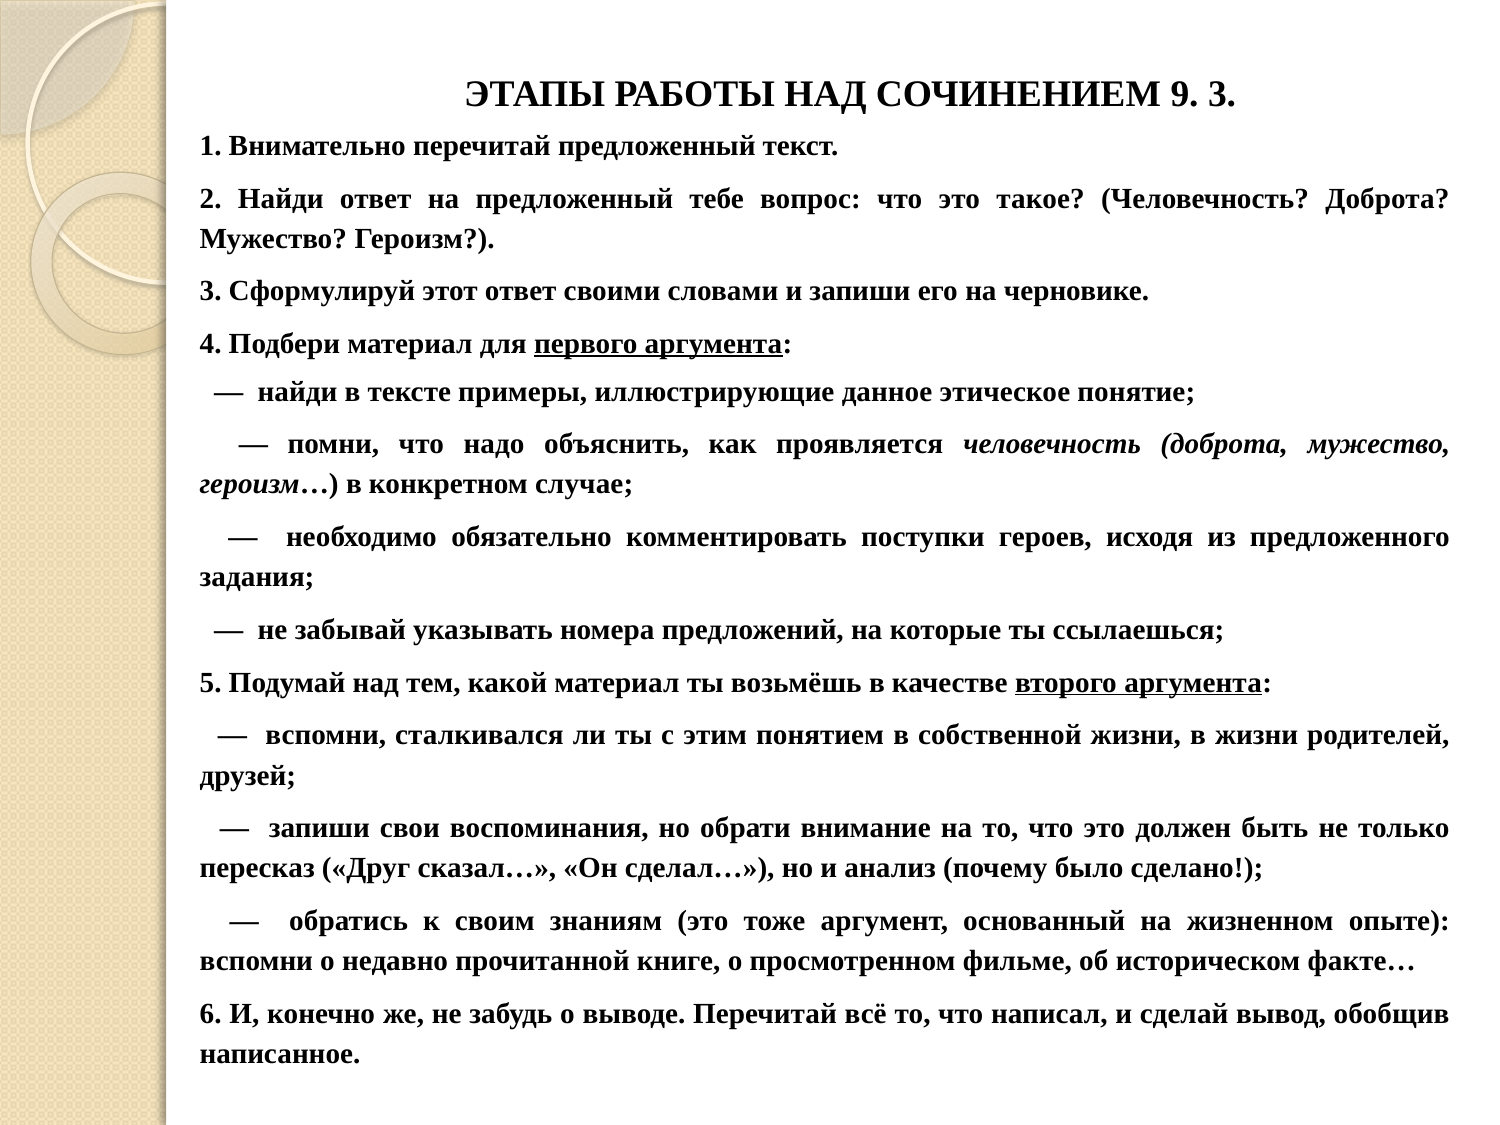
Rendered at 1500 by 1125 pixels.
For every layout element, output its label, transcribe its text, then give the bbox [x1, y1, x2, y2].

list 1. Внимательно перечитай предложенный текст. 2. Найди ответ на предложенный тебе вопрос: что это такое? (Человечность? Доброта? Мужество? Героизм?). 3. Сформулируй этот ответ своими словами и запиши его на черновике. 4. Подбери материал для первого аргумента: — найди в тексте примеры, иллюстрирующие данное этическое понятие; — помни, что надо объяснить, как проявляется человечность (доброта, мужество, героизм…) в конкретном случае; — необходимо обязательно комментировать поступки героев, исходя из предложенного задания; — не забывай указывать номера предложений, на которые ты ссылаешься; 5. Подумай над тем, какой материал ты возьмёшь в качестве второго аргумента: — вспомни, сталкивался ли ты с этим понятием в собственной жизни, в жизни родителей, друзей; — запиши свои воспоминания, но обрати внимание на то, что это должен быть не только пересказ («Друг сказал…», «Он сделал…»), но и анализ (почему было сделано!); — обратись к своим знаниям (это тоже аргумент, основанный на жизненном опыте): вспомни о недавно прочитанной книге, о просмотренном фильме, об историческом факте… 6. И, конечно же, не забудь о выводе. Перечитай всё то, что написал, и сделай вывод, обобщив написанное. [171, 113, 1466, 1025]
title ЭТАПЫ РАБОТЫ НАД СОЧИНЕНИЕМ 9. 3. [235, 45, 1466, 113]
